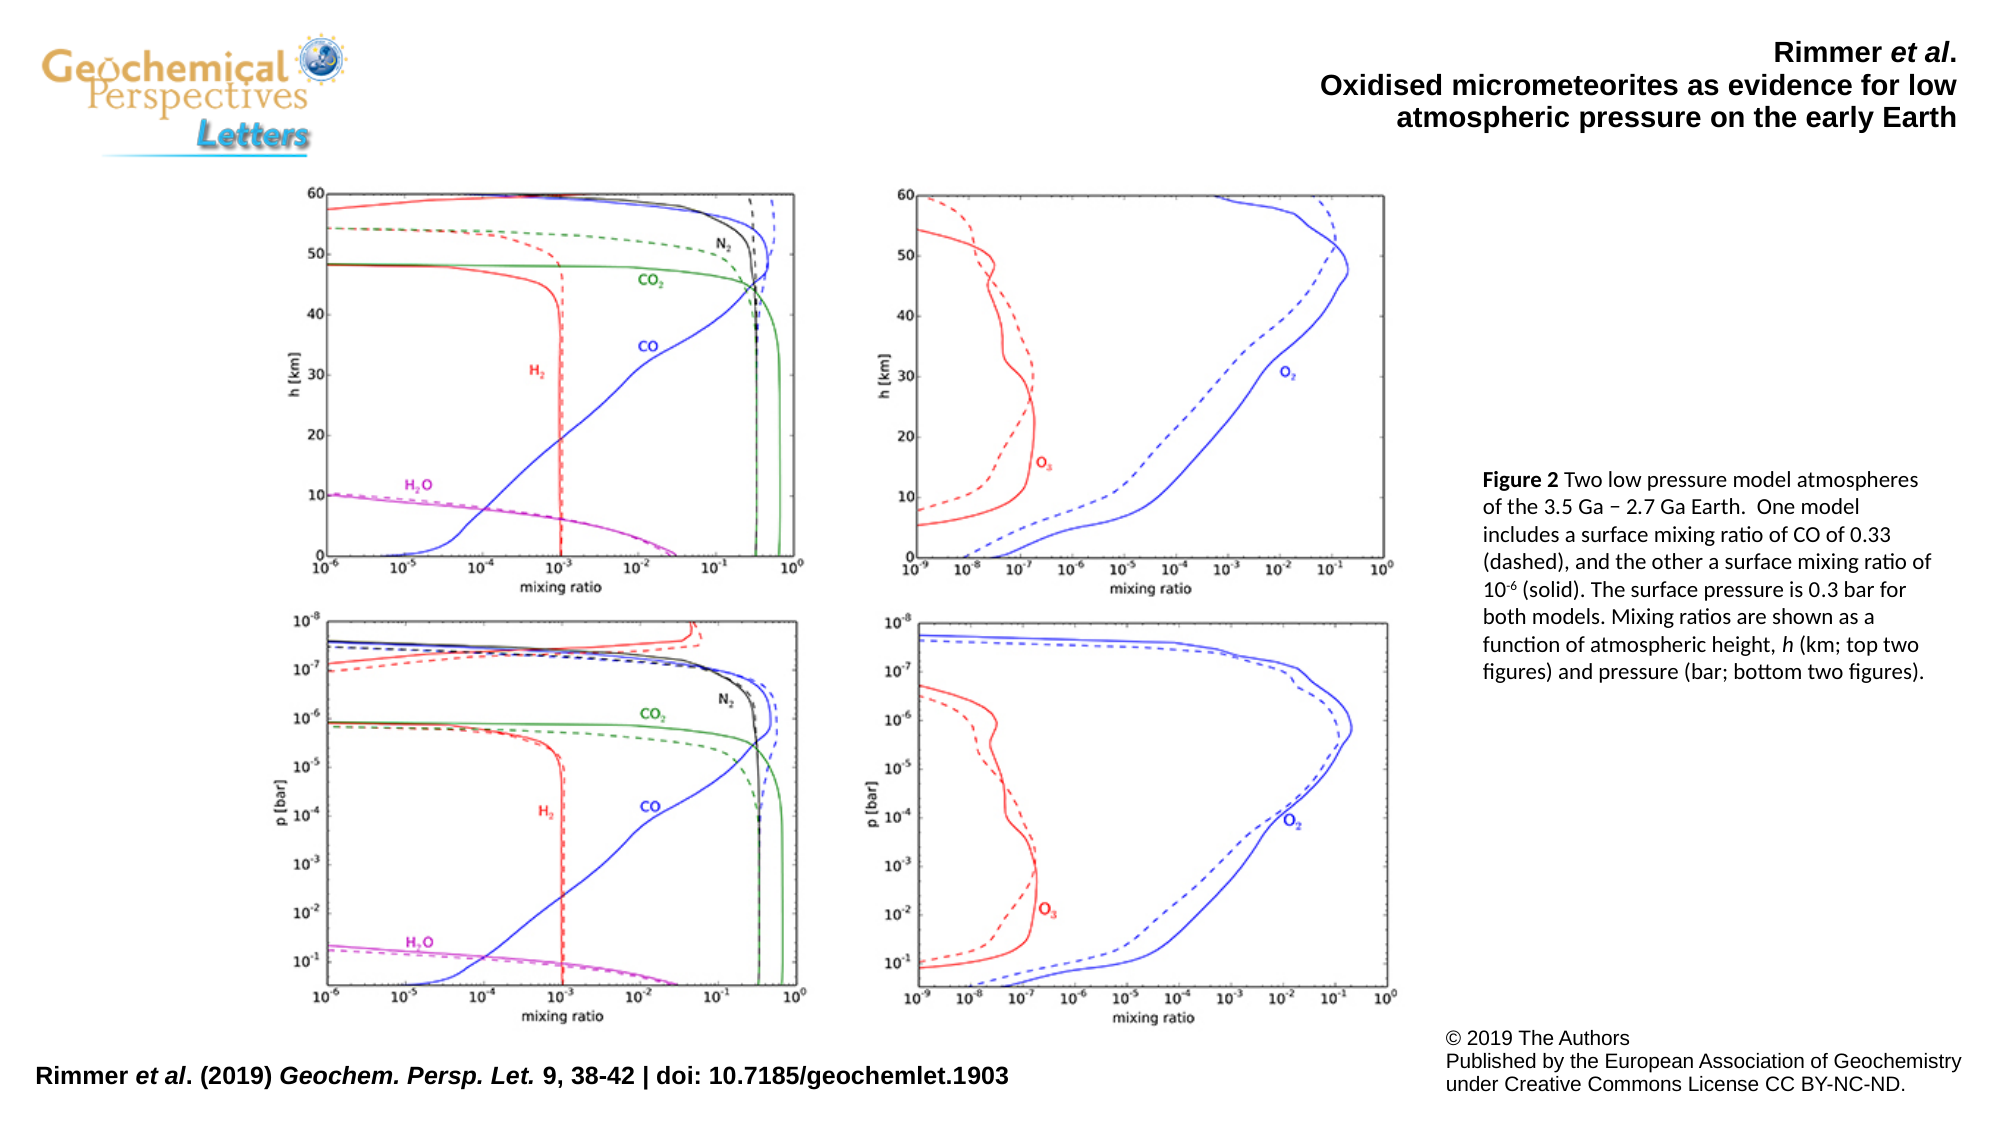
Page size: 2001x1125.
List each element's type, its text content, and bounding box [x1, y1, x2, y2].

text_box Rimmer et al. (2019) Geochem. Persp. Let. 9, 38-42 | doi: 10.7185/geochemlet.1903 [35, 1061, 1235, 1110]
picture [35, 29, 1425, 1036]
text_box Figure 2 Two low pressure model atmospheres of the 3.5 Ga − 2.7 Ga Earth. One model includes a surface mixing ratio of CO of 0.33 (dashed), and the other a surface mixing ratio of 10-6 (solid). The surface pressure is 0.3 bar for both models. Mixing ratios are shown as a function of atmospheric height, h (km; top two figures) and pressure (bar; bottom two figures). [1468, 456, 1951, 692]
text_box Rimmer et al. Oxidised micrometeorites as evidence for low atmospheric pressure on the early Earth [1285, 29, 1973, 142]
text_box © 2019 The Authors Published by the European Association of Geochemistry under Creative Commons License CC BY-NC-ND. [1445, 1026, 1973, 1097]
